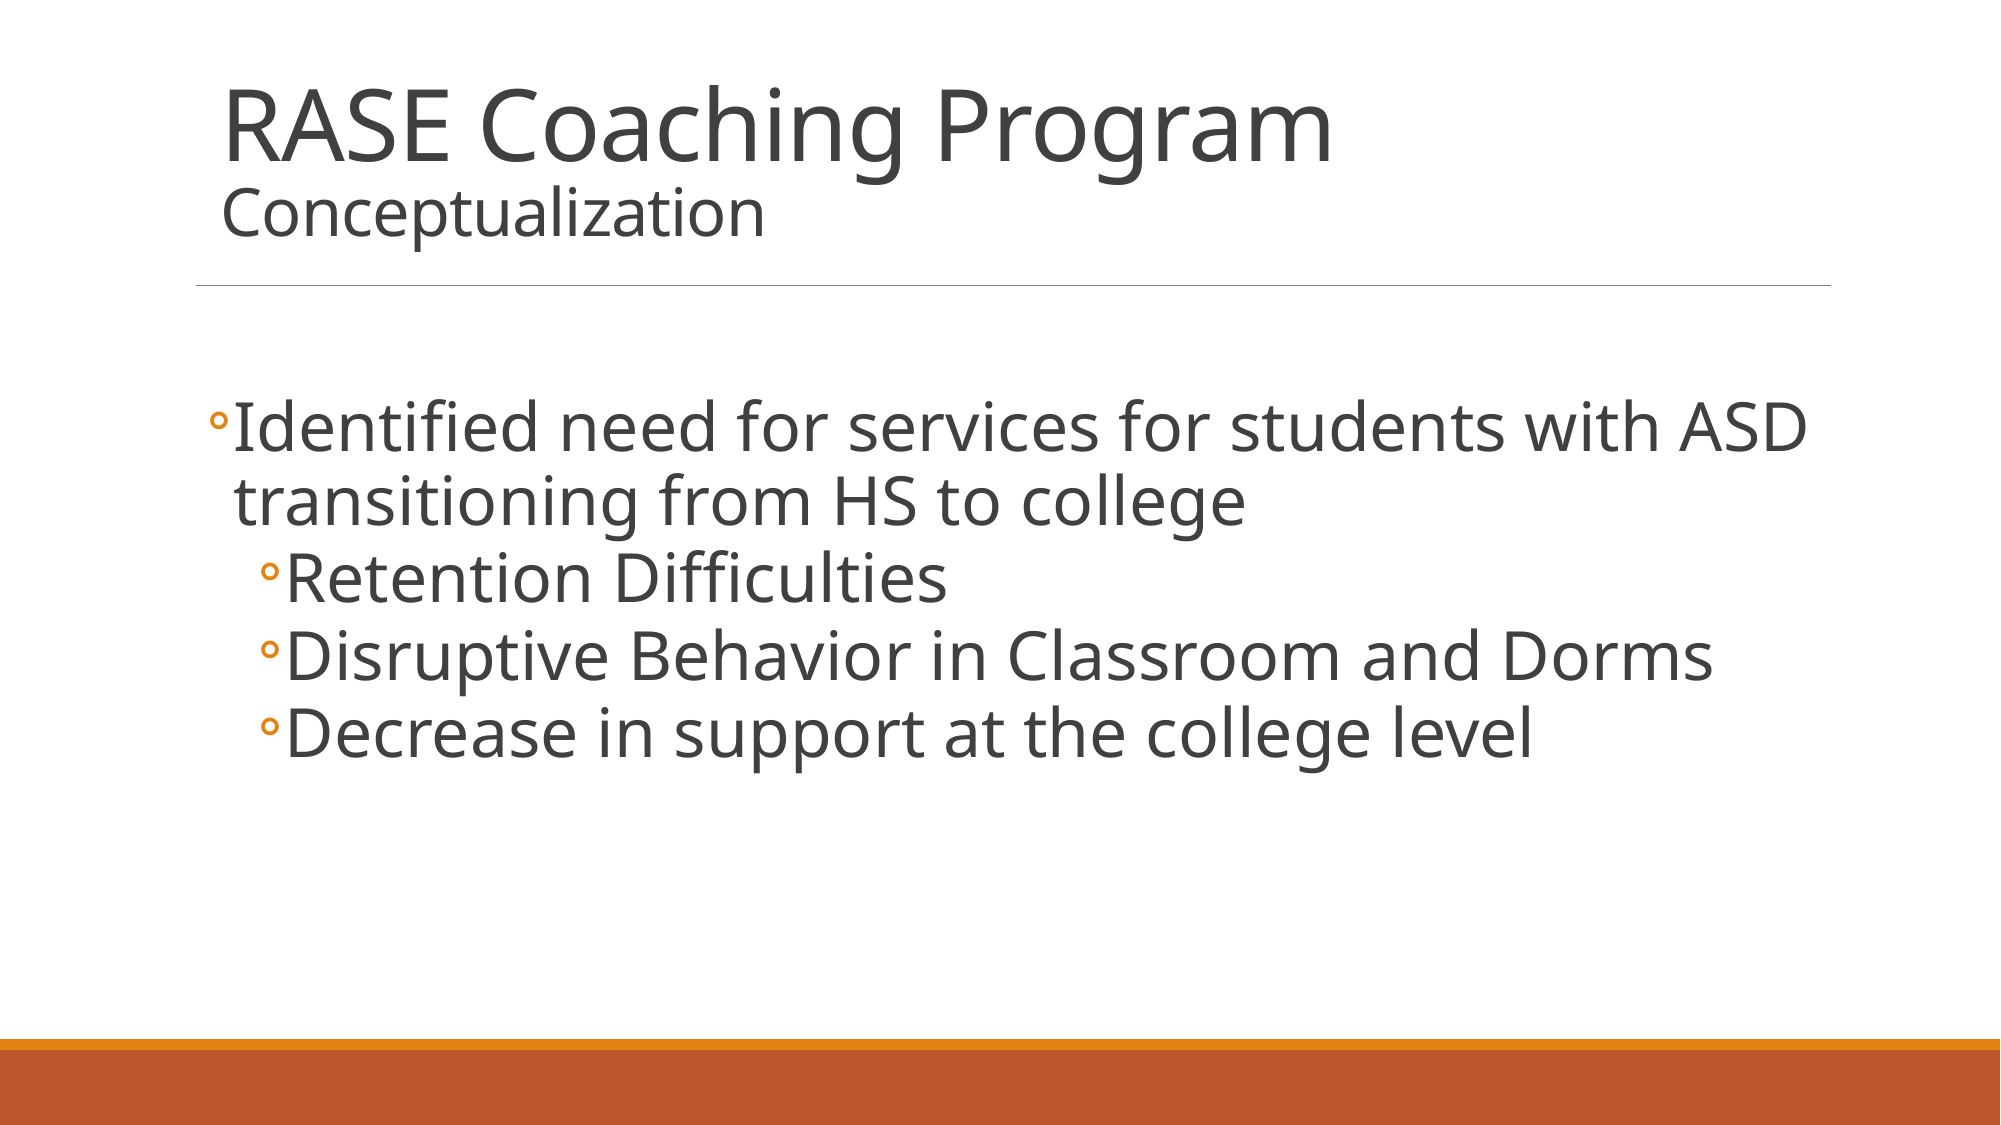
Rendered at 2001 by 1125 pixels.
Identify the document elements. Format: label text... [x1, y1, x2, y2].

title RASE Coaching Program Conceptualization [205, 13, 1661, 302]
list Identified need for services for students with ASD transitioning from HS to college Retention Difficulties Disruptive Behavior in Classroom and Dorms Decrease in support at the college level [180, 302, 1830, 963]
